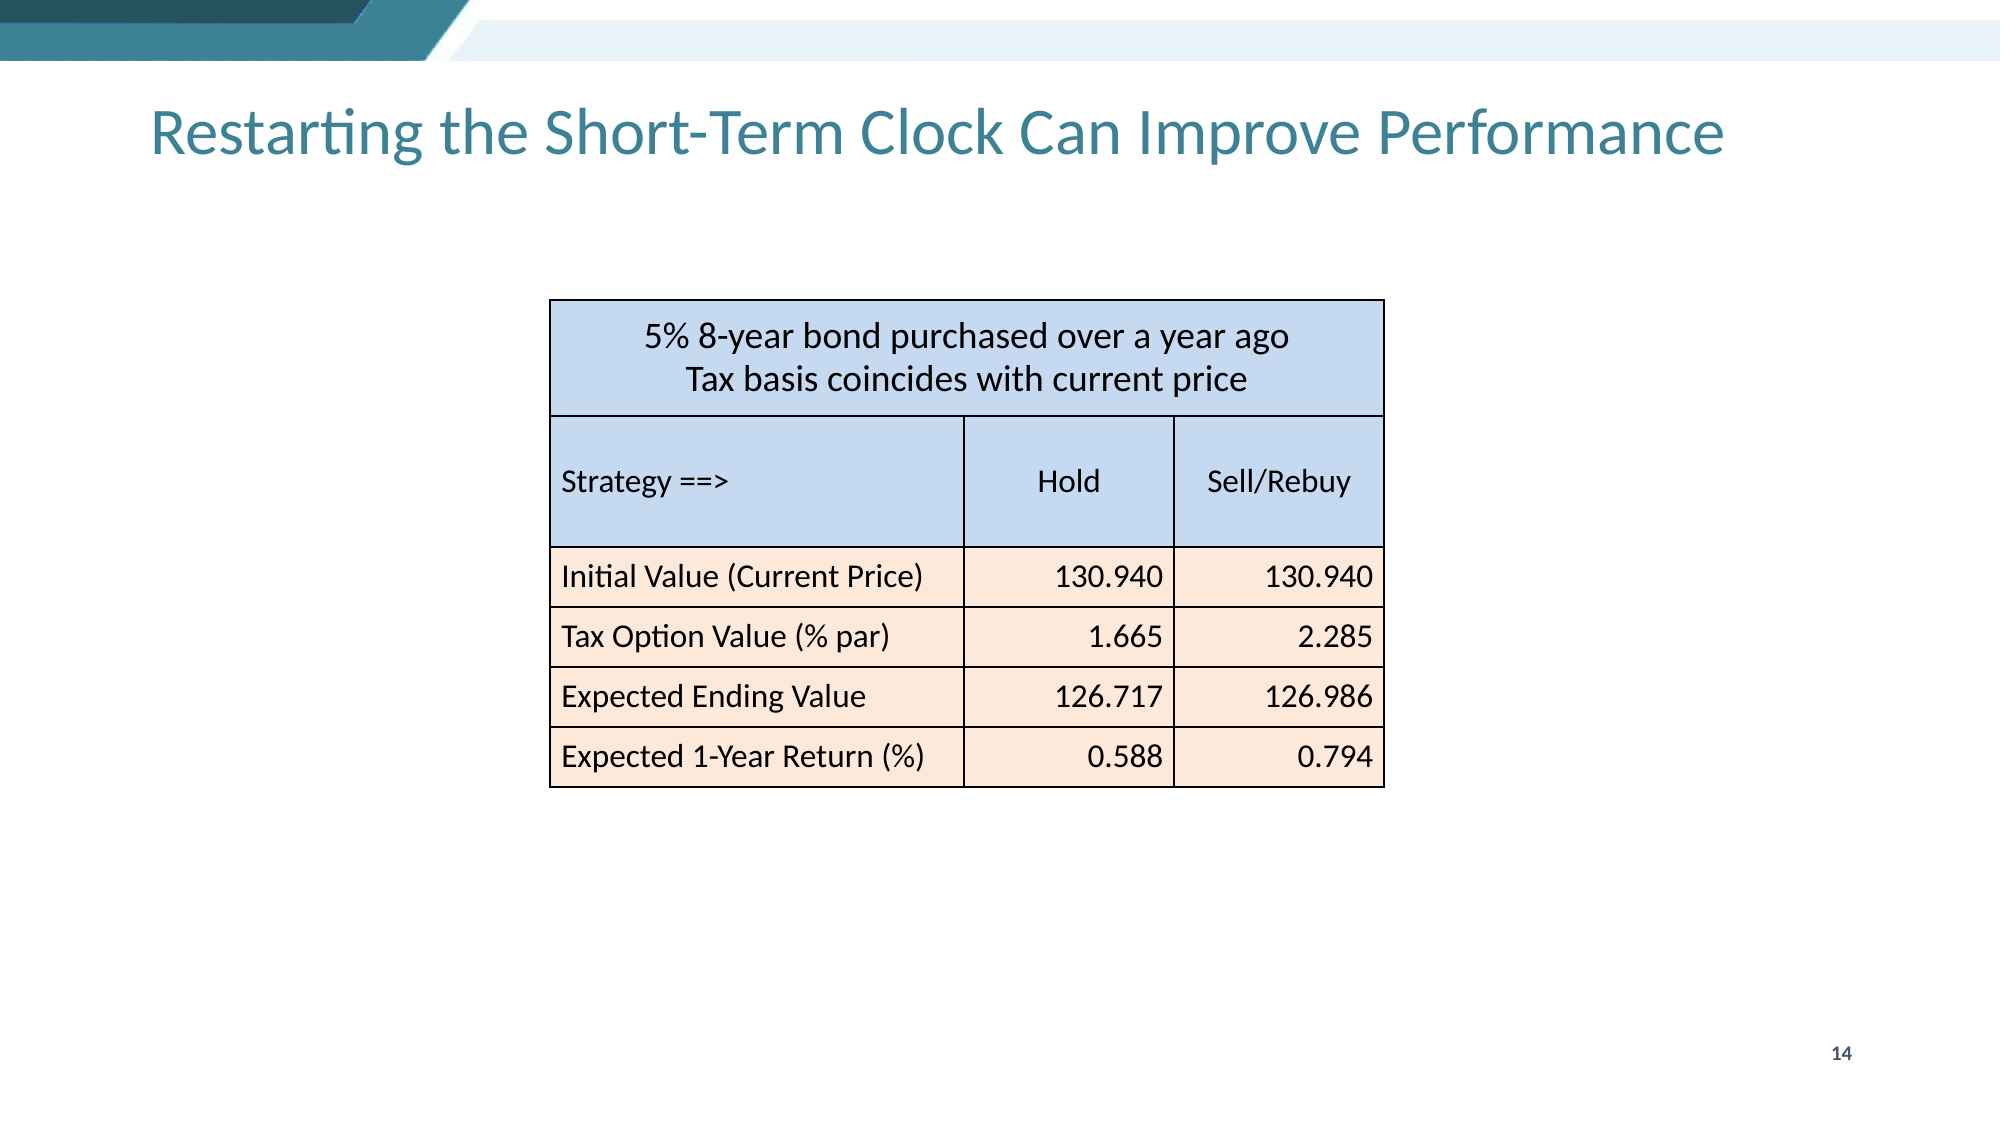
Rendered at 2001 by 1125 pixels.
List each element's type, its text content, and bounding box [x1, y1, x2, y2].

table_cell Tax Option Value (% par) [551, 608, 963, 666]
table_cell 1.665 [965, 608, 1173, 666]
table_cell Strategy ==> [551, 417, 963, 546]
table_cell Hold [965, 417, 1173, 546]
table_cell 0.588 [965, 728, 1173, 786]
title Restarting the Short-Term Clock Can Improve Performance [150, 87, 1850, 169]
picture [0, 0, 2000, 61]
table_cell 126.717 [965, 668, 1173, 726]
table_cell Initial Value (Current Price) [551, 548, 963, 606]
table_cell Expected 1-Year Return (%) [551, 728, 963, 786]
table_cell 0.794 [1175, 728, 1383, 786]
slide_number 14 [1824, 1039, 1875, 1088]
table_header 5% 8-year bond purchased over a year ago Tax basis coincides with current price [551, 301, 1383, 415]
table_cell 130.940 [965, 548, 1173, 606]
table_cell Sell/Rebuy [1175, 417, 1383, 546]
table_cell 2.285 [1175, 608, 1383, 666]
table_cell 130.940 [1175, 548, 1383, 606]
table_cell 126.986 [1175, 668, 1383, 726]
table_cell Expected Ending Value [551, 668, 963, 726]
